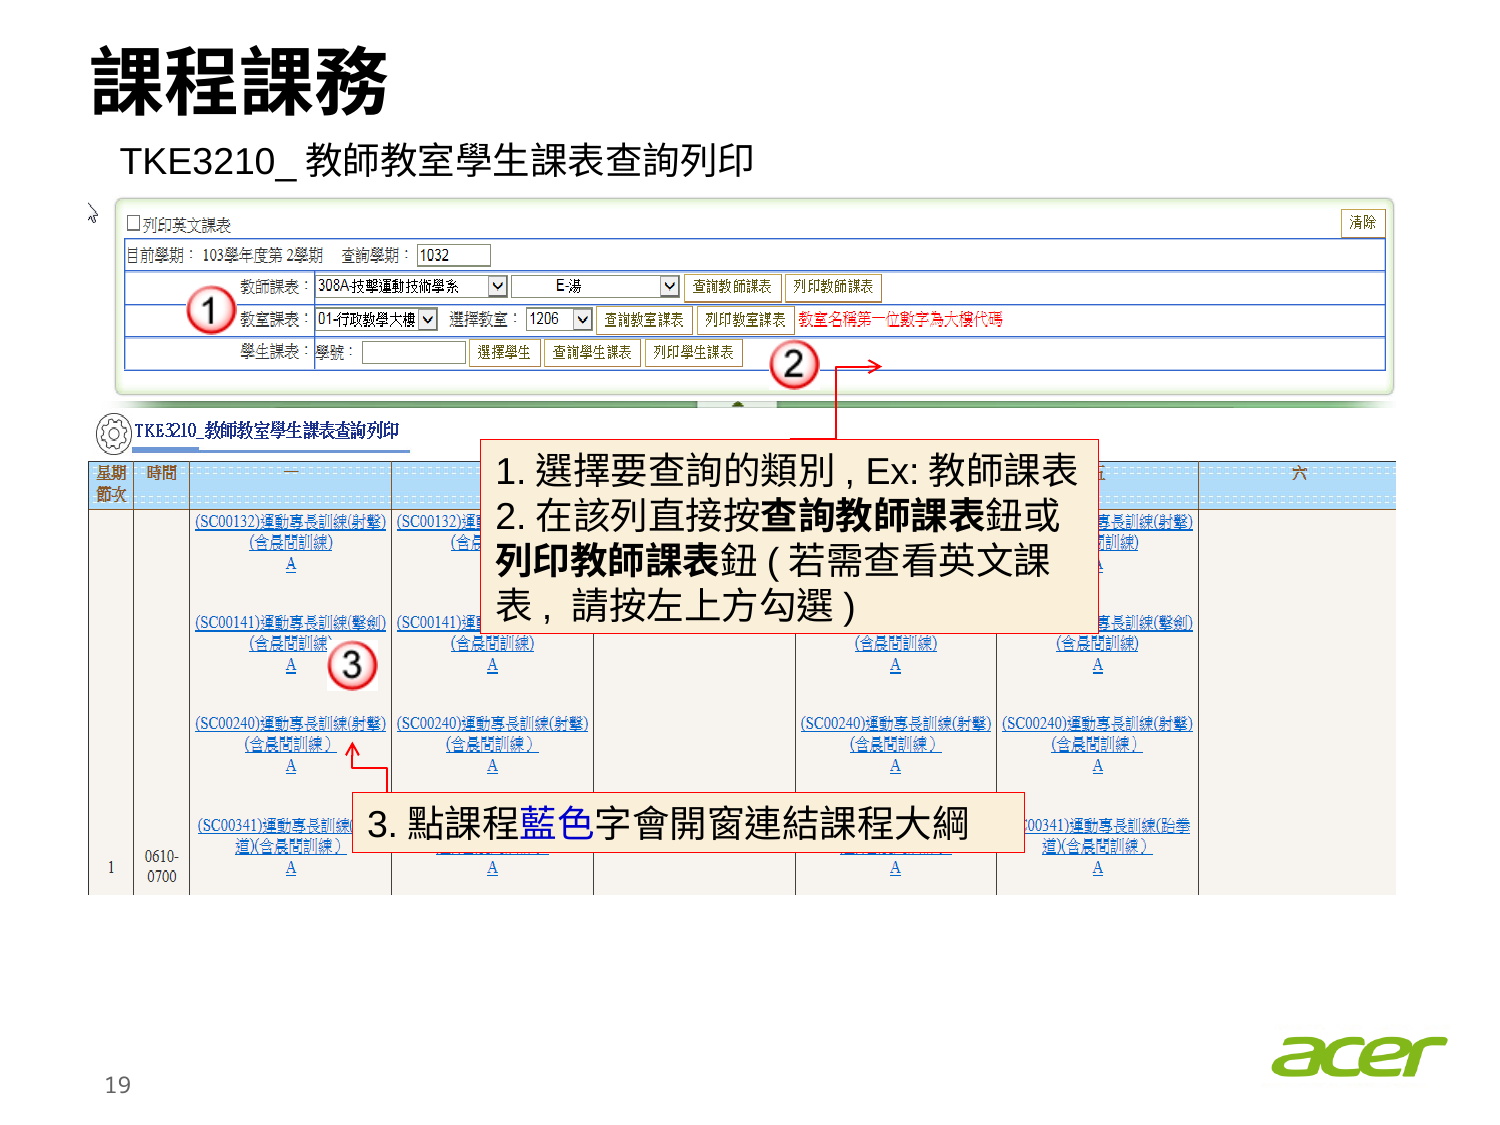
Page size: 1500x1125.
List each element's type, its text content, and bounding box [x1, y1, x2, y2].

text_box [351, 741, 1026, 854]
slide_number 18 [0, 1056, 139, 1117]
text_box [480, 365, 1100, 637]
title 課程課務 [75, 6, 1425, 153]
picture [0, 0, 1500, 1125]
text_box TKE3210_教師教室學生課表查詢列印 [104, 129, 770, 190]
